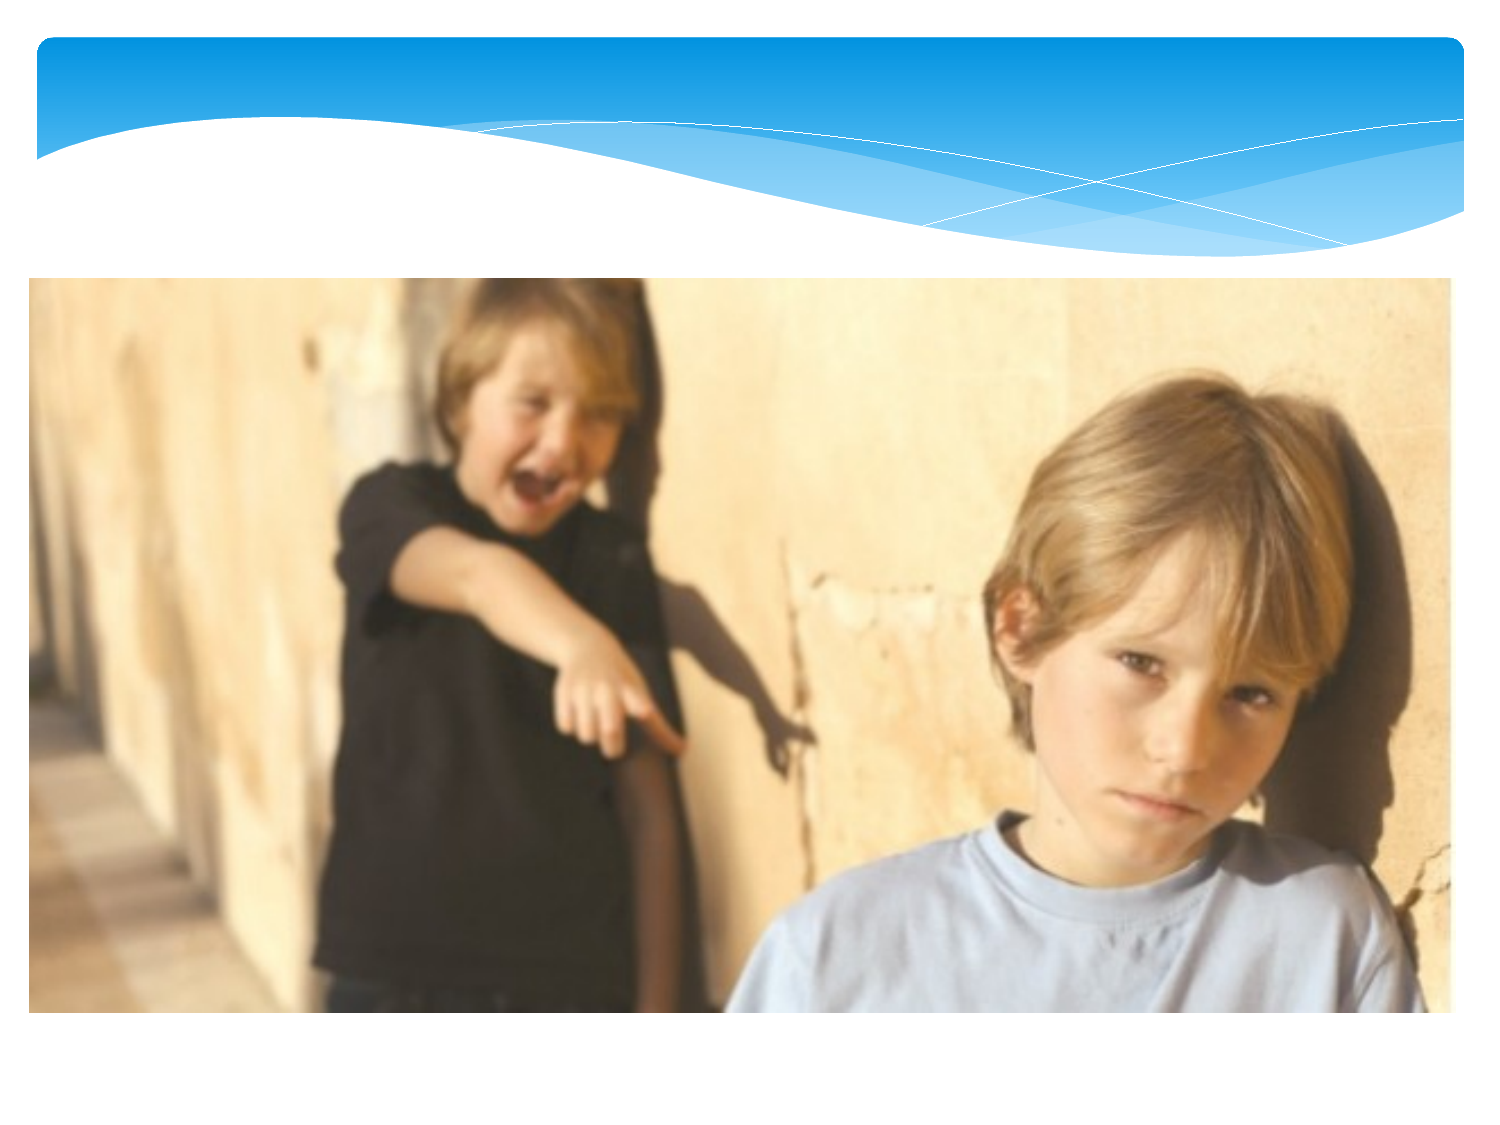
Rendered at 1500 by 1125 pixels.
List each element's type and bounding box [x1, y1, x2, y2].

picture [29, 278, 1457, 1013]
